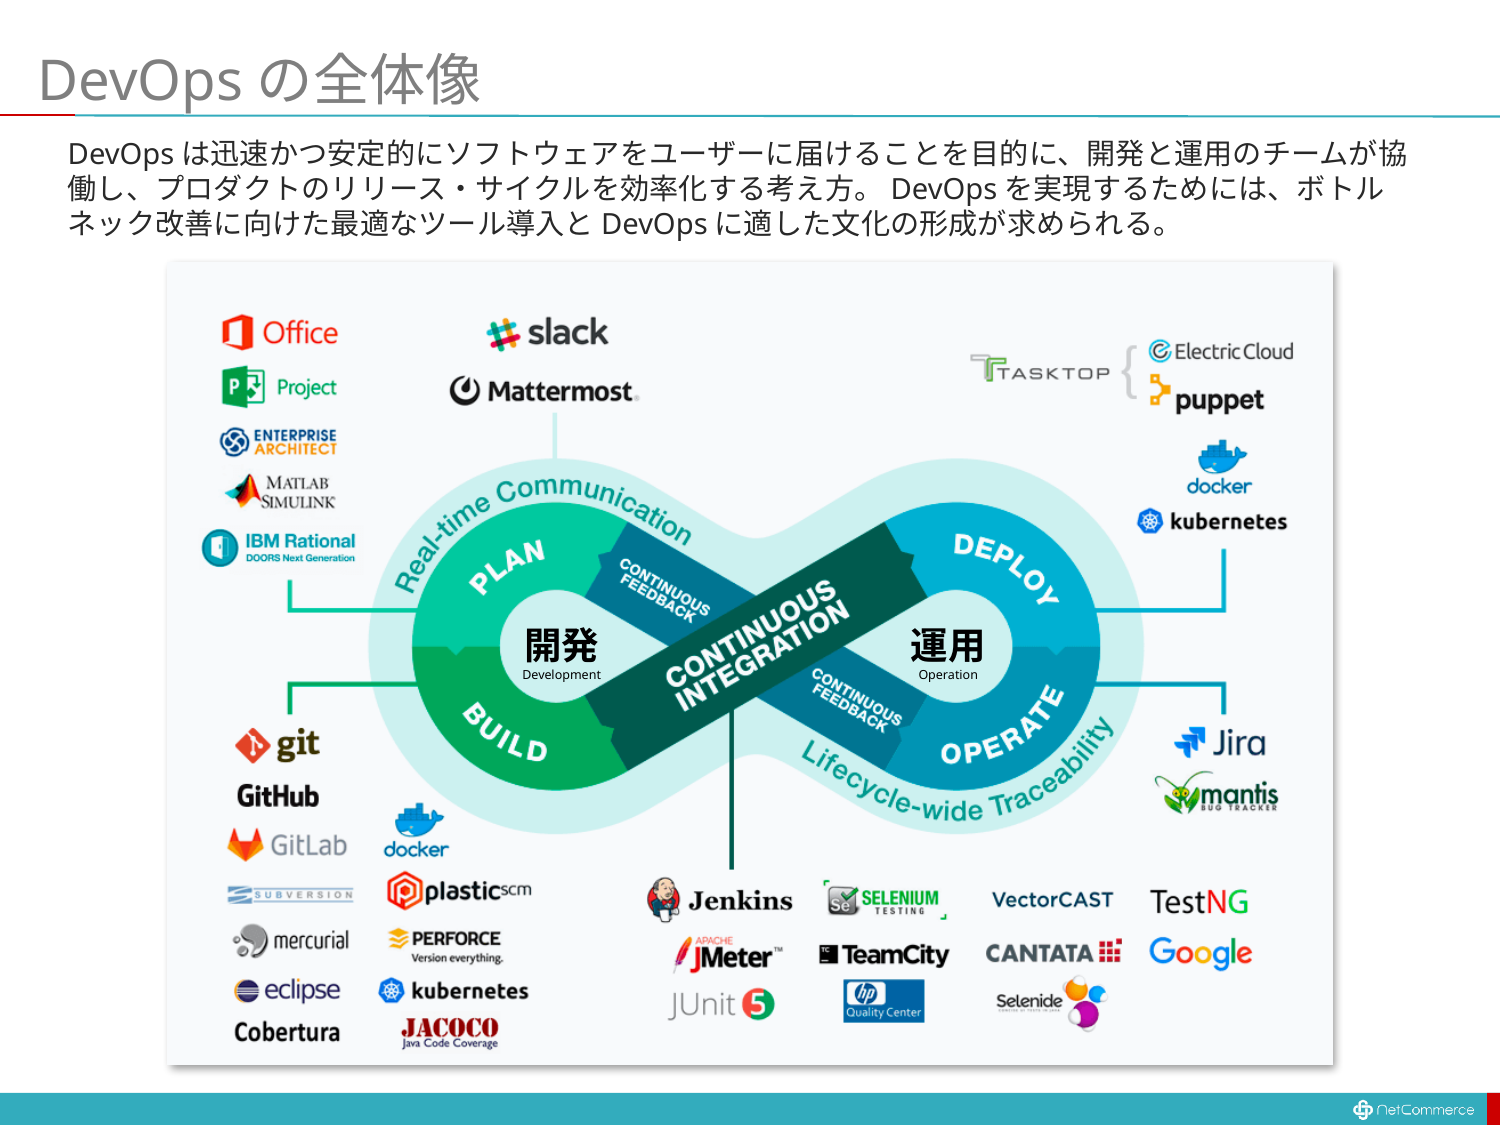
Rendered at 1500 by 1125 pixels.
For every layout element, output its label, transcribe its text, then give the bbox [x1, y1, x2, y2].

picture [1352, 1098, 1474, 1120]
title DevOpsの全体像 [37, 43, 1463, 112]
picture [166, 262, 1334, 1065]
text_box DevOpsは迅速かつ安定的にソフトウェアをユーザーに届けることを目的に、開発と運用のチームが協働し、プロダクトのリリース・サイクルを効率化する考え方。DevOpsを実現するためには、ボトルネック改善に向けた最適なツール導入とDevOpsに適した文化の形成が求められる。 [52, 128, 1447, 248]
